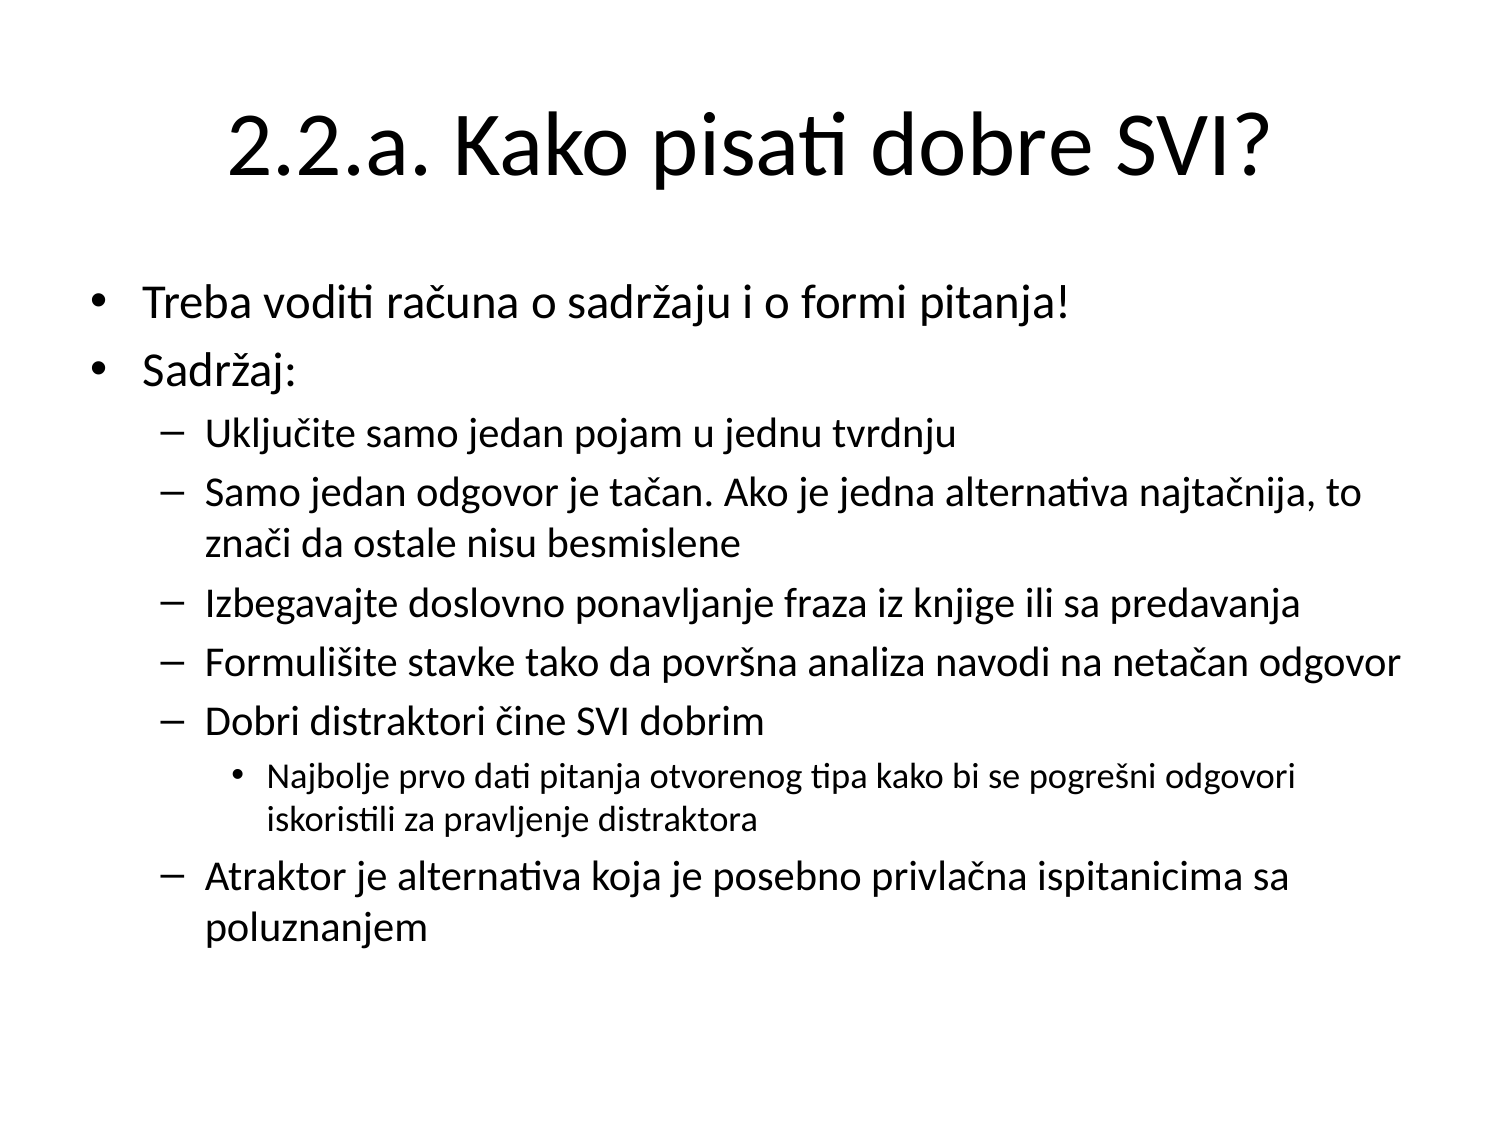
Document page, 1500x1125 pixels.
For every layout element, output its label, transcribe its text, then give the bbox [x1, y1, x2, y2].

list Treba voditi računa o sadržaju i o formi pitanja! Sadržaj: Uključite samo jedan pojam u jednu tvrdnju Samo jedan odgovor je tačan. Ako je jedna alternativa najtačnija, to znači da ostale nisu besmislene Izbegavajte doslovno ponavljanje fraza iz knjige ili sa predavanja Formulišite stavke tako da površna analiza navodi na netačan odgovor Dobri distraktori čine SVI dobrim Najbolje prvo dati pitanja otvorenog tipa kako bi se pogrešni odgovori iskoristili za pravljenje distraktora Atraktor je alternativa koja je posebno privlačna ispitanicima sa poluznanjem [75, 262, 1425, 1005]
title 2.2.a. Kako pisati dobre SVI? [75, 45, 1425, 233]
